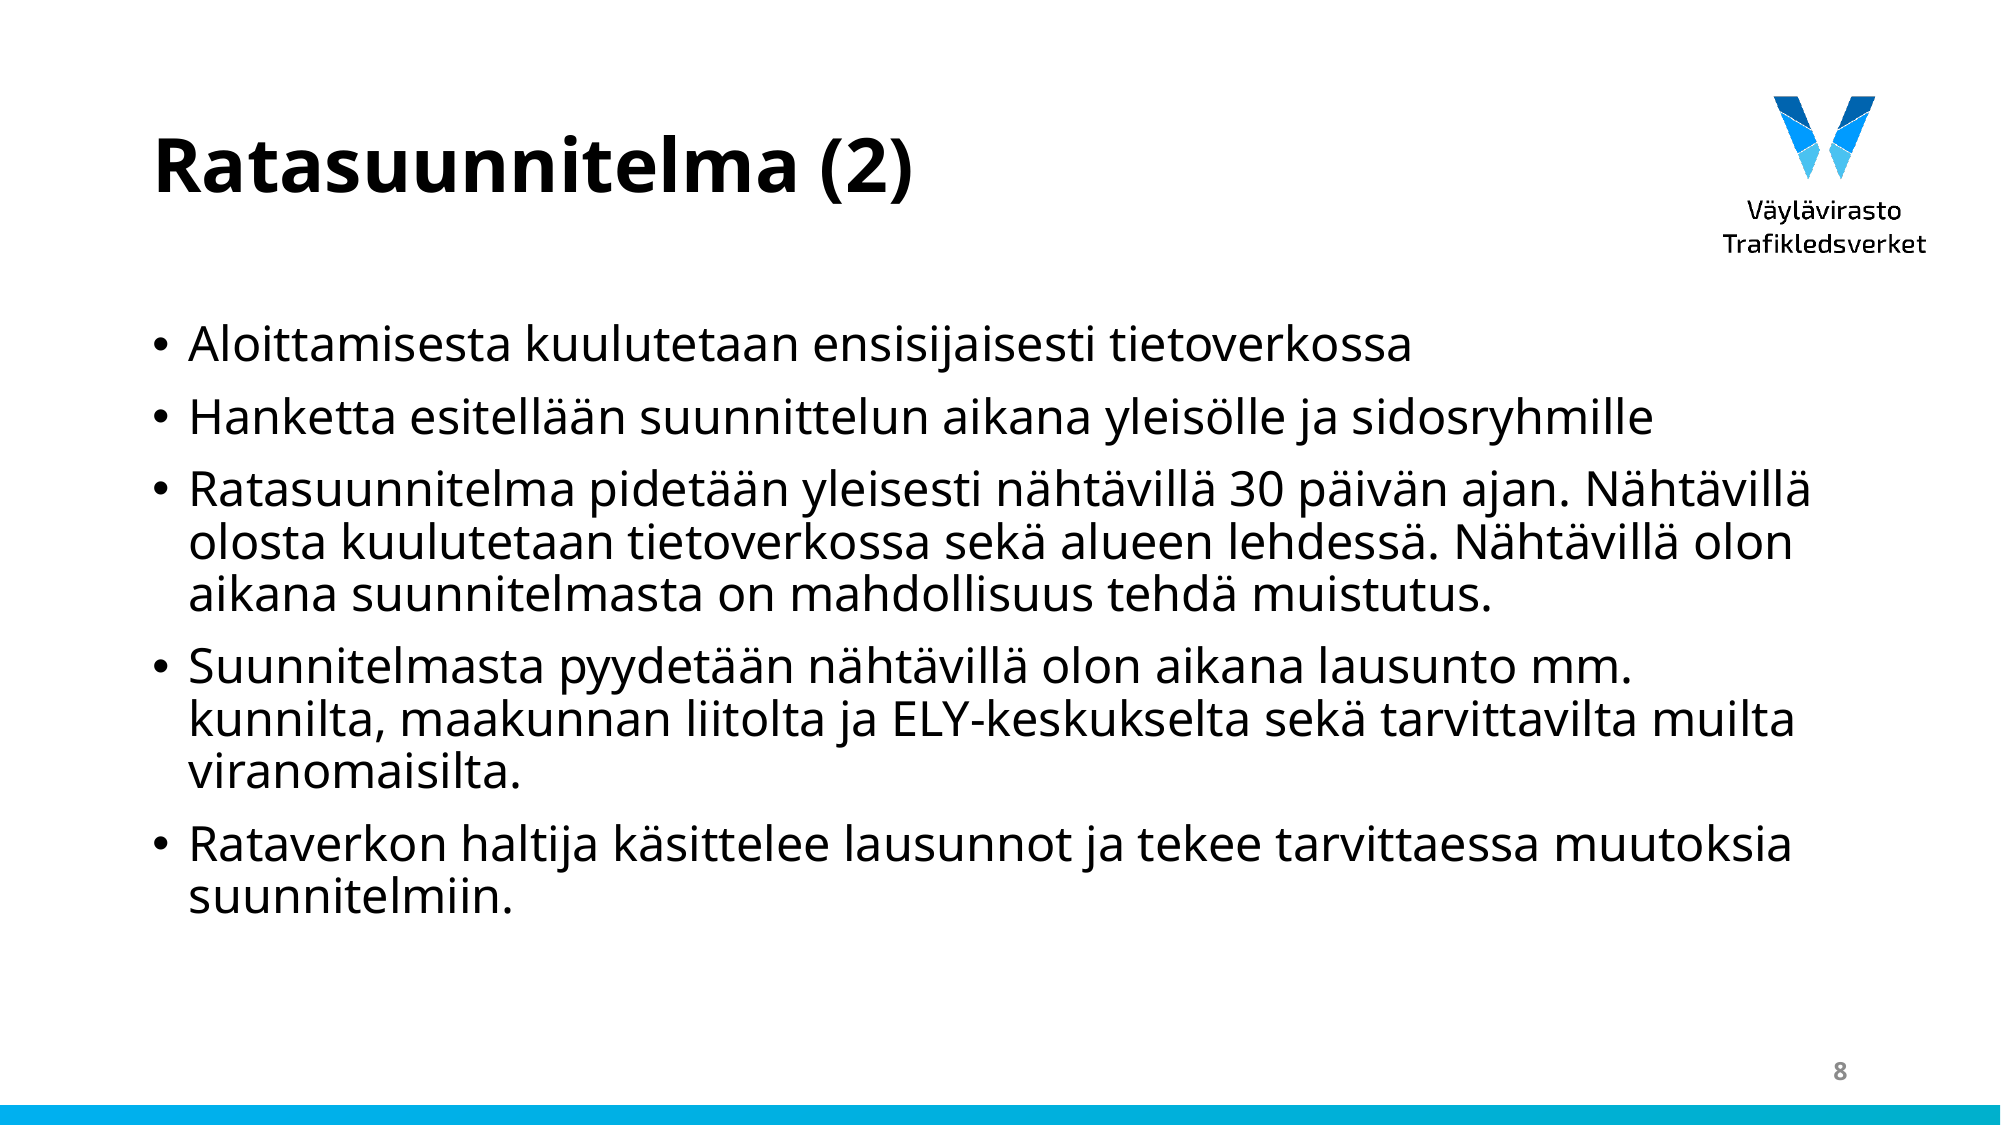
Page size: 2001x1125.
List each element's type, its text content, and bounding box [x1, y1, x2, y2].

picture [1683, 57, 1967, 294]
slide_number 8 [1777, 1042, 1863, 1103]
title Ratasuunnitelma (2) [137, 59, 1680, 278]
list Aloittamisesta kuulutetaan ensisijaisesti tietoverkossa Hanketta esitellään suunnittelun aikana yleisölle ja sidosryhmille Ratasuunnitelma pidetään yleisesti nähtävillä 30 päivän ajan. Nähtävillä olosta kuulutetaan tietoverkossa sekä alueen lehdessä. Nähtävillä olon aikana suunnitelmasta on mahdollisuus tehdä muistutus. Suunnitelmasta pyydetään nähtävillä olon aikana lausunto mm. kunnilta, maakunnan liitolta ja ELY-keskukselta sekä tarvittavilta muilta viranomaisilta. Rataverkon haltija käsittelee lausunnot ja tekee tarvittaessa muutoksia suunnitelmiin. [137, 312, 1858, 971]
